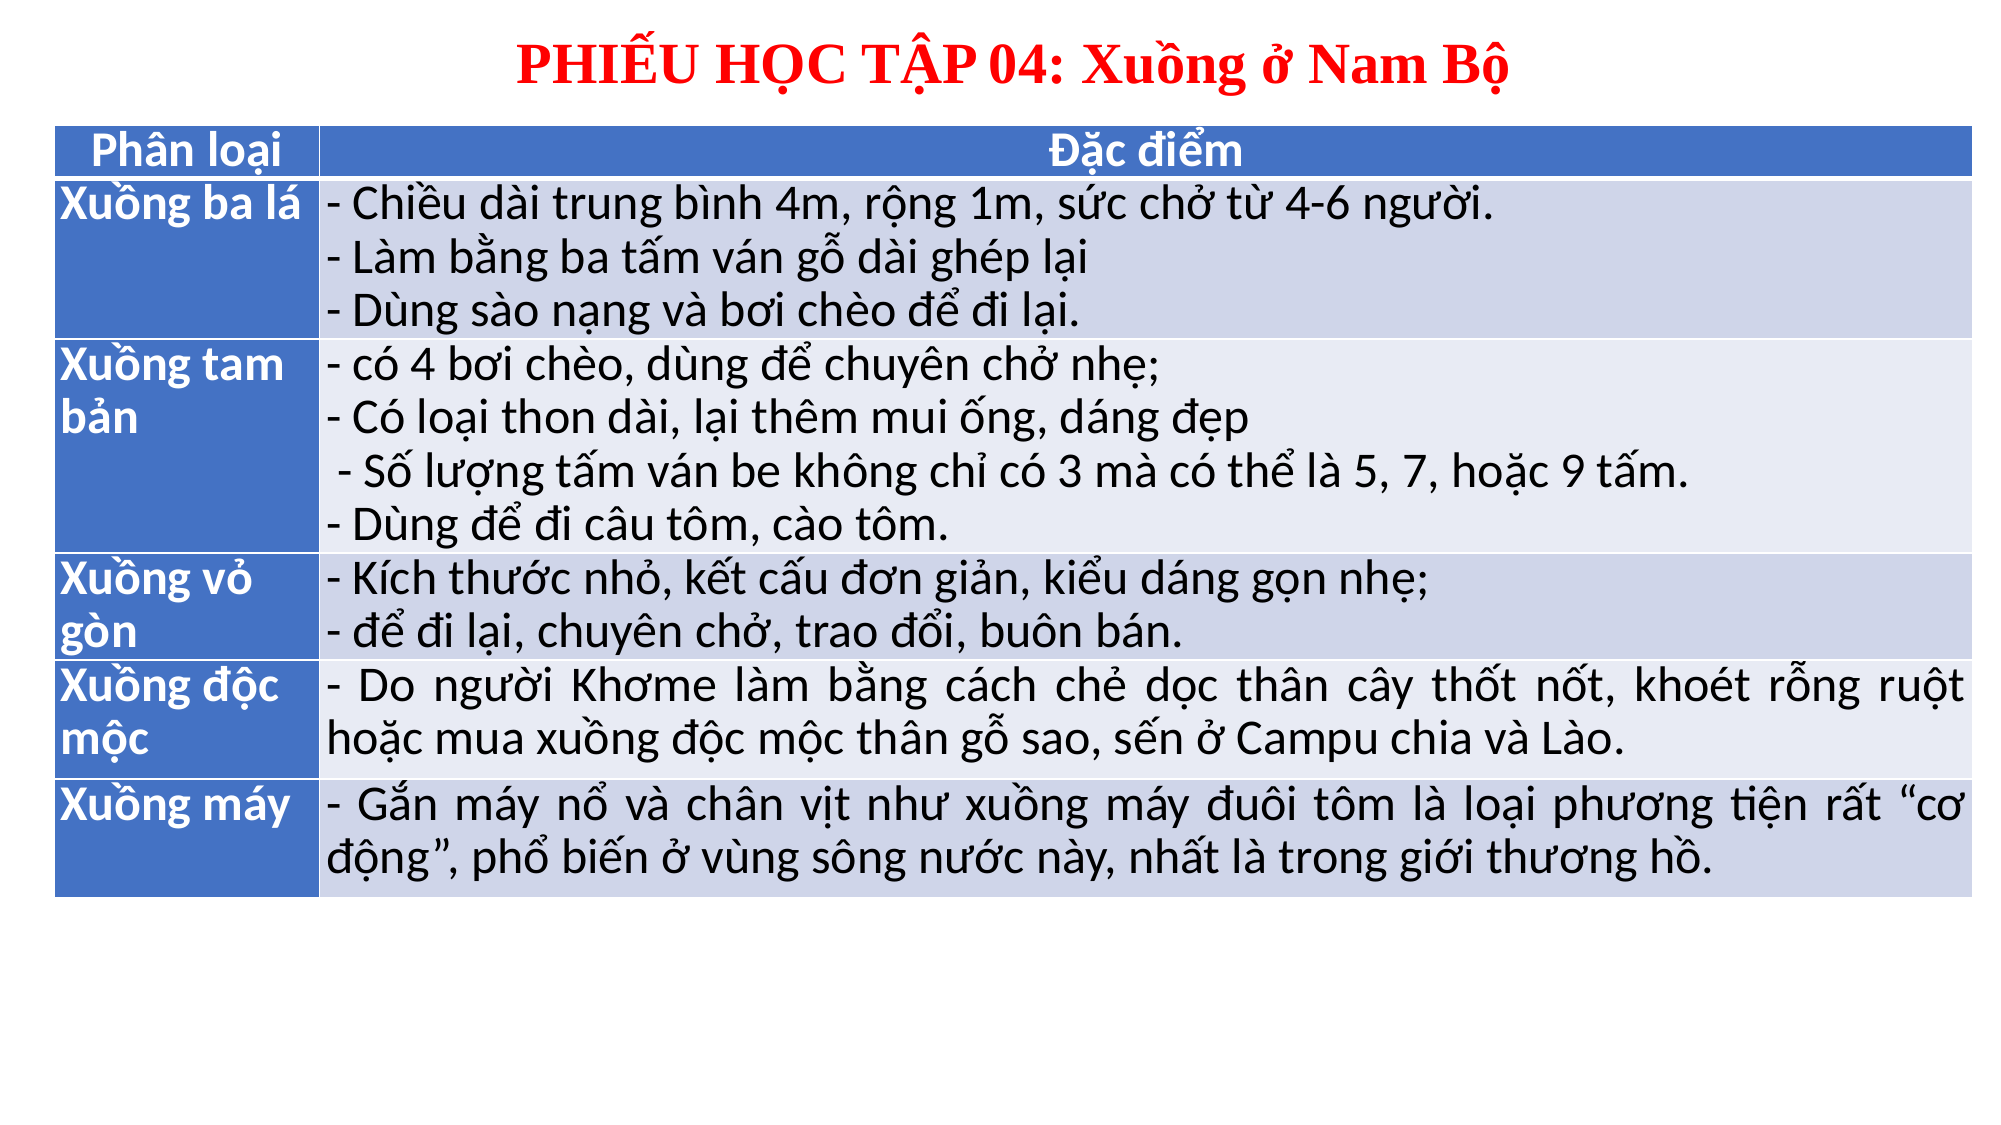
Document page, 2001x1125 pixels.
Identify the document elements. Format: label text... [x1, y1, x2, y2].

table_cell Xuồng ba lá [55, 181, 319, 338]
table_cell Xuồng vỏ gòn [55, 554, 319, 659]
table_cell - Do người Khơme làm bằng cách chẻ dọc thân cây thốt nốt, khoét rỗng ruột hoặc mua xuồng độc mộc thân gỗ sao, sến ở Campu chia và Lào. [320, 661, 1972, 778]
table_cell - Chiều dài trung bình 4m, rộng 1m, sức chở từ 4-6 người. - Làm bằng ba tấm ván gỗ dài ghép lại - Dùng sào nạng và bơi chèo để đi lại. [320, 181, 1972, 338]
table_cell - Gắn máy nổ và chân vịt như xuồng máy đuôi tôm là loại phương tiện rất “cơ động”, phổ biến ở vùng sông nước này, nhất là trong giới thương hồ. [320, 780, 1972, 897]
text_box PHIẾU HỌC TẬP 04: Xuồng ở Nam Bộ [502, 18, 1526, 103]
table_header Phân loại [55, 126, 319, 176]
table_cell - có 4 bơi chèo, dùng để chuyên chở nhẹ; - Có loại thon dài, lại thêm mui ống, dáng đẹp - Số lượng tấm ván be không chỉ có 3 mà có thể là 5, 7, hoặc 9 tấm. - Dùng để đi câu tôm, cào tôm. [320, 340, 1972, 552]
table_cell - Kích thước nhỏ, kết cấu đơn giản, kiểu dáng gọn nhẹ; - để đi lại, chuyên chở, trao đổi, buôn bán. [320, 554, 1972, 659]
table_cell Xuồng độc mộc [55, 661, 319, 778]
table_cell Xuồng máy [55, 780, 319, 897]
table_header Đặc điểm [320, 126, 1972, 176]
table_cell Xuồng tam bản [55, 340, 319, 552]
